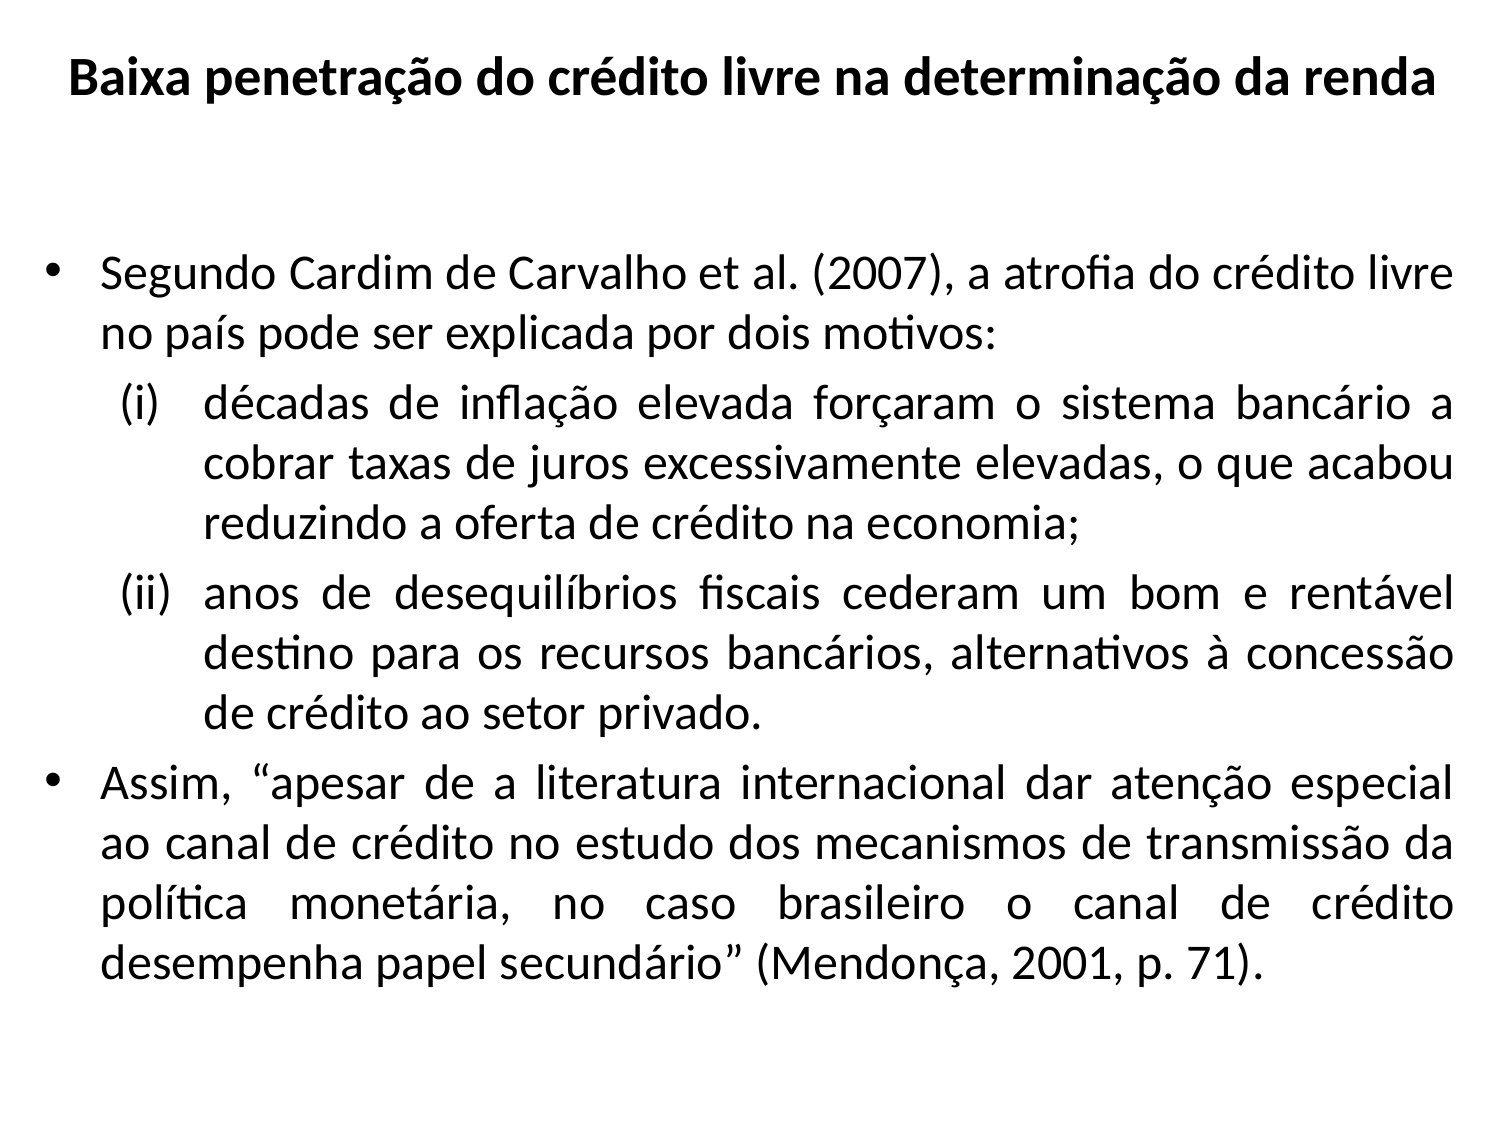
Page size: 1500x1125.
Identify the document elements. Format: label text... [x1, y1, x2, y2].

title Baixa penetração do crédito livre na determinação da renda [11, 9, 1495, 138]
list Segundo Cardim de Carvalho et al. (2007), a atrofia do crédito livre no país pode ser explicada por dois motivos: décadas de inflação elevada forçaram o sistema bancário a cobrar taxas de juros excessivamente elevadas, o que acabou reduzindo a oferta de crédito na economia; anos de desequilíbrios fiscais cederam um bom e rentável destino para os recursos bancários, alternativos à concessão de crédito ao setor privado. Assim, “apesar de a literatura internacional dar atenção especial ao canal de crédito no estudo dos mecanismos de transmissão da política monetária, no caso brasileiro o canal de crédito desempenha papel secundário” (Mendonça, 2001, p. 71). [29, 231, 1471, 965]
